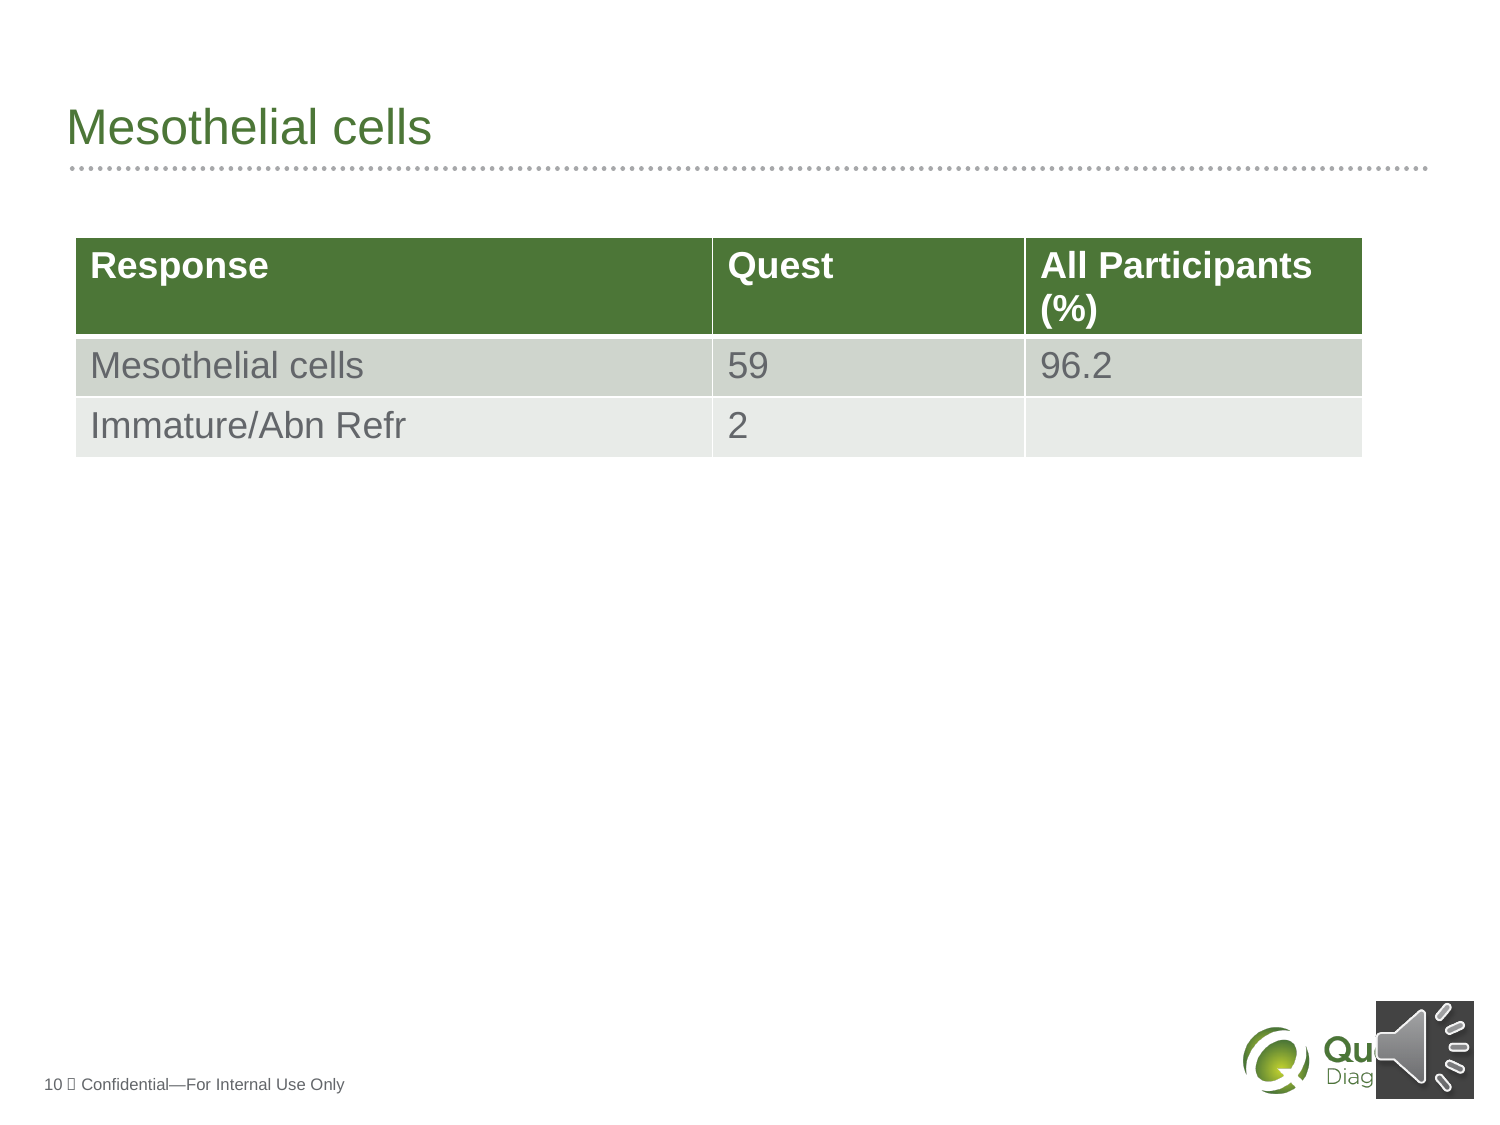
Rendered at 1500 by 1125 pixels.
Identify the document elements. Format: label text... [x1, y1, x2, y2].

table_header Response [76, 238, 712, 334]
picture [1243, 999, 1476, 1101]
title Mesothelial cells [50, 19, 1438, 164]
table_cell Immature/Abn Refr [76, 398, 712, 457]
table_cell 2 [713, 398, 1024, 457]
table_cell 59 [713, 339, 1024, 396]
table_cell 96.2 [1026, 339, 1362, 396]
table_cell [1026, 398, 1362, 457]
table_header All Participants (%) [1026, 238, 1362, 334]
table_header Quest [713, 238, 1024, 334]
table_cell Mesothelial cells [76, 339, 712, 396]
